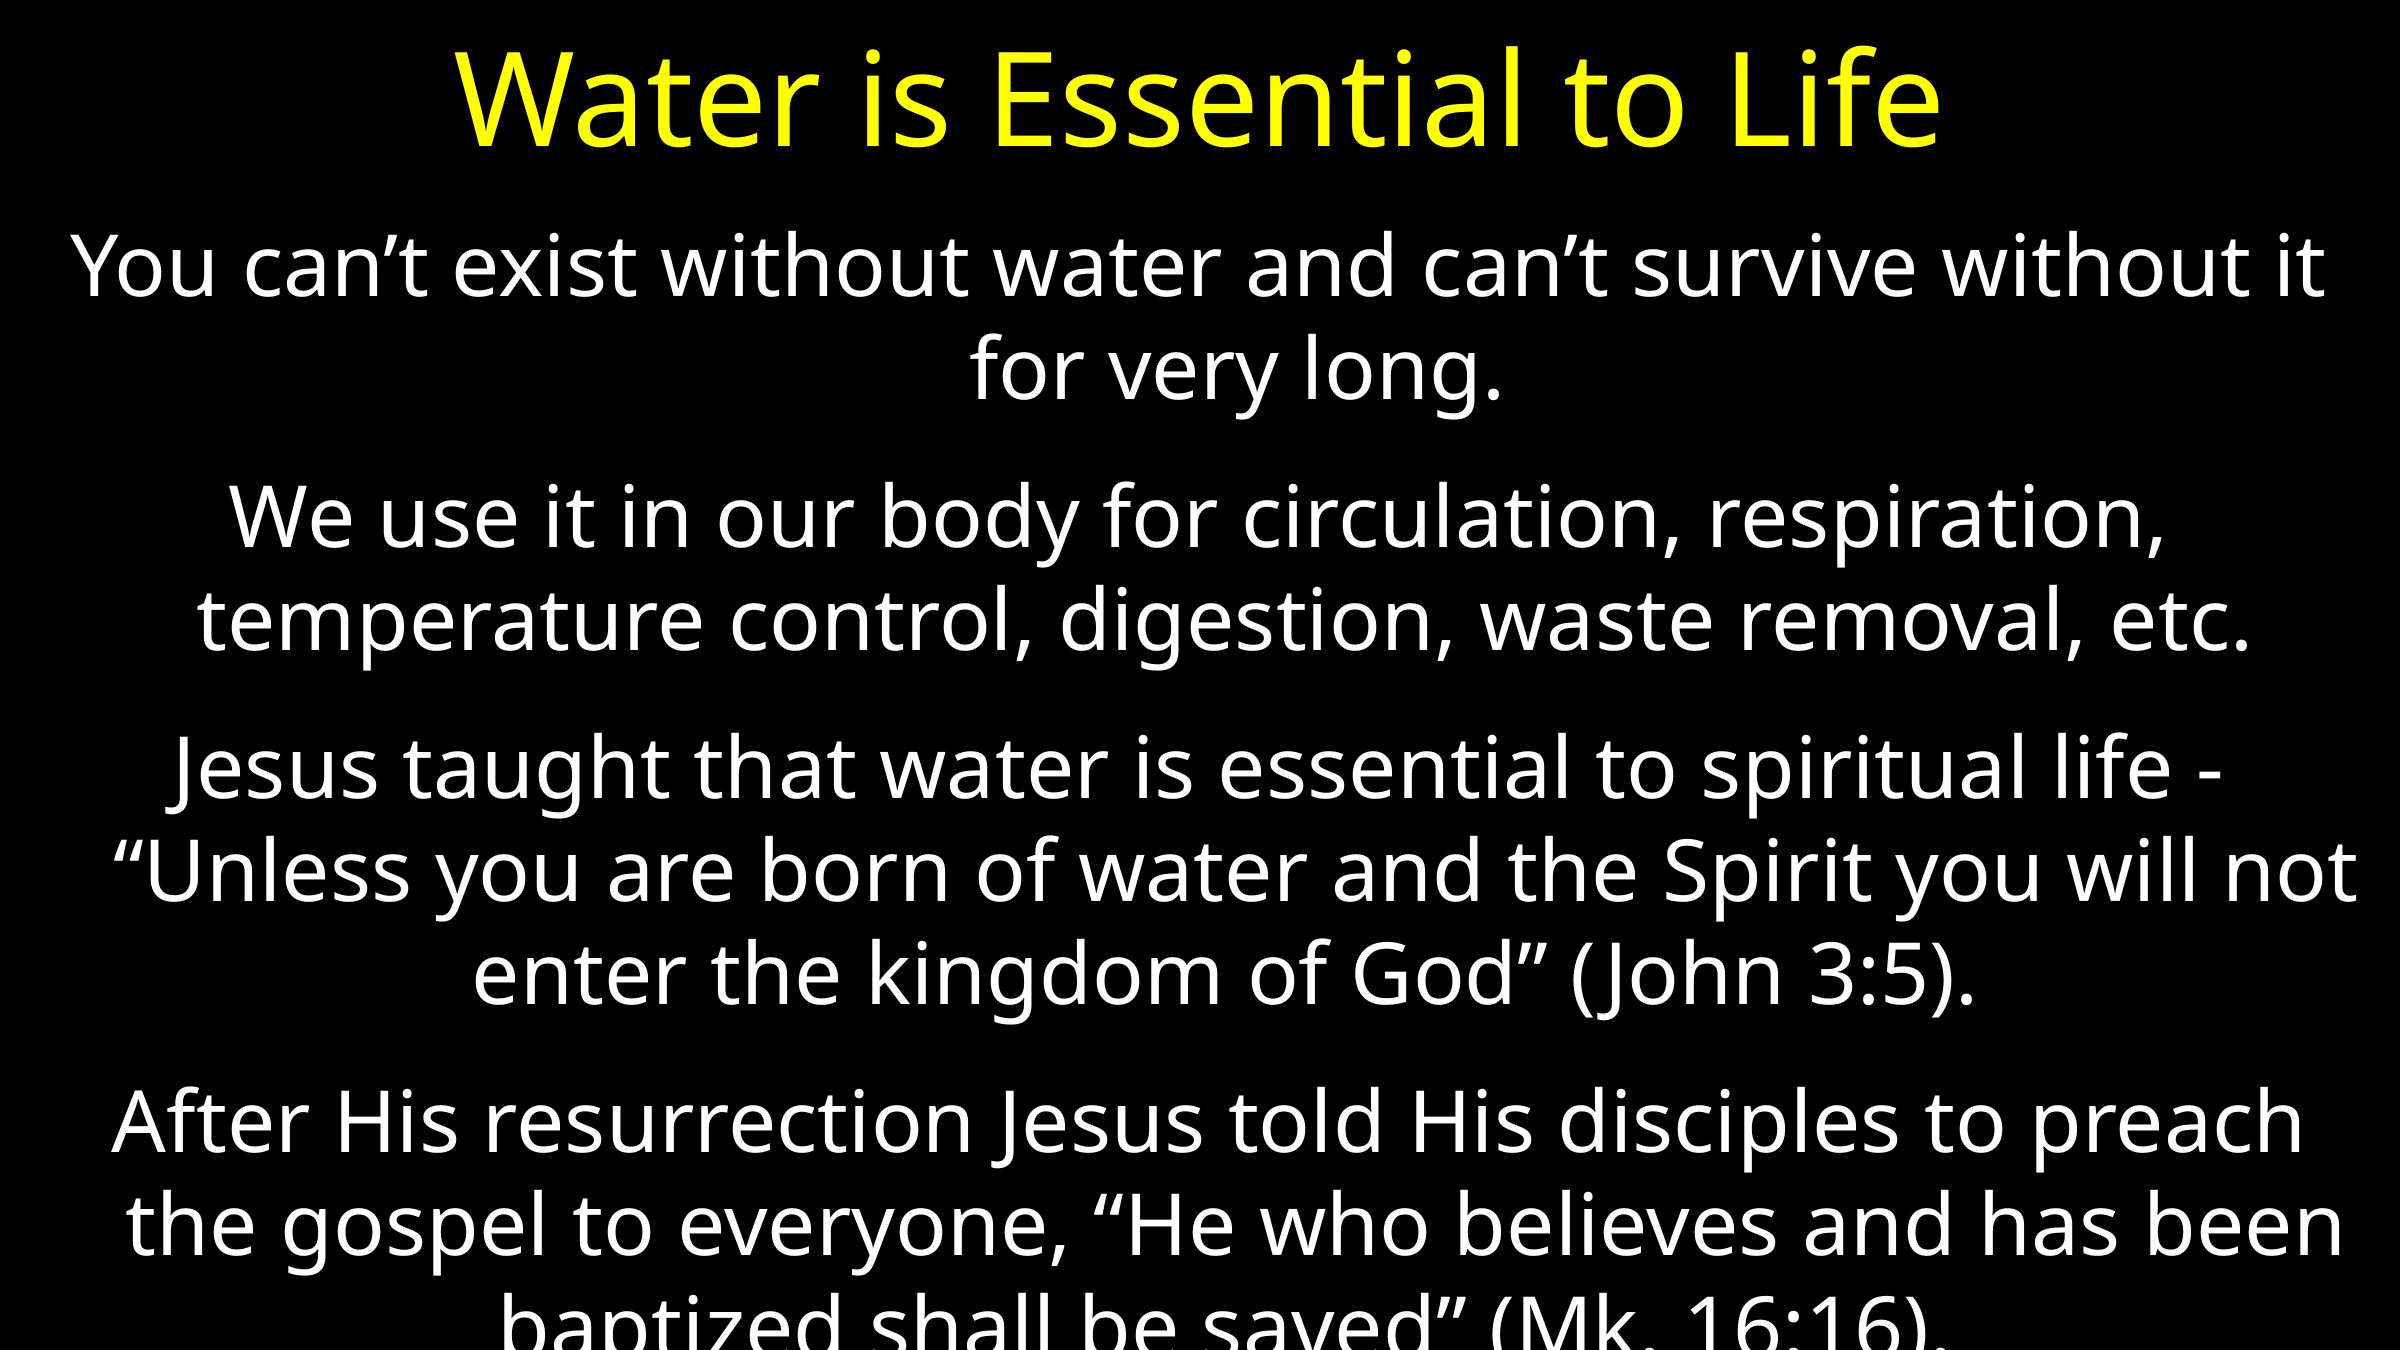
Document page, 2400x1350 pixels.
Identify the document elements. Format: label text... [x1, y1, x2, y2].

title Water is Essential to Life [0, 0, 2400, 188]
list You can’t exist without water and can’t survive without it for very long. We use it in our body for circulation, respiration, temperature control, digestion, waste removal, etc. Jesus taught that water is essential to spiritual life - “Unless you are born of water and the Spirit you will not enter the kingdom of God” (John 3:5). After His resurrection Jesus told His disciples to preach the gospel to everyone, “He who believes and has been baptized shall be saved” (Mk. 16:16). [0, 200, 2400, 1350]
